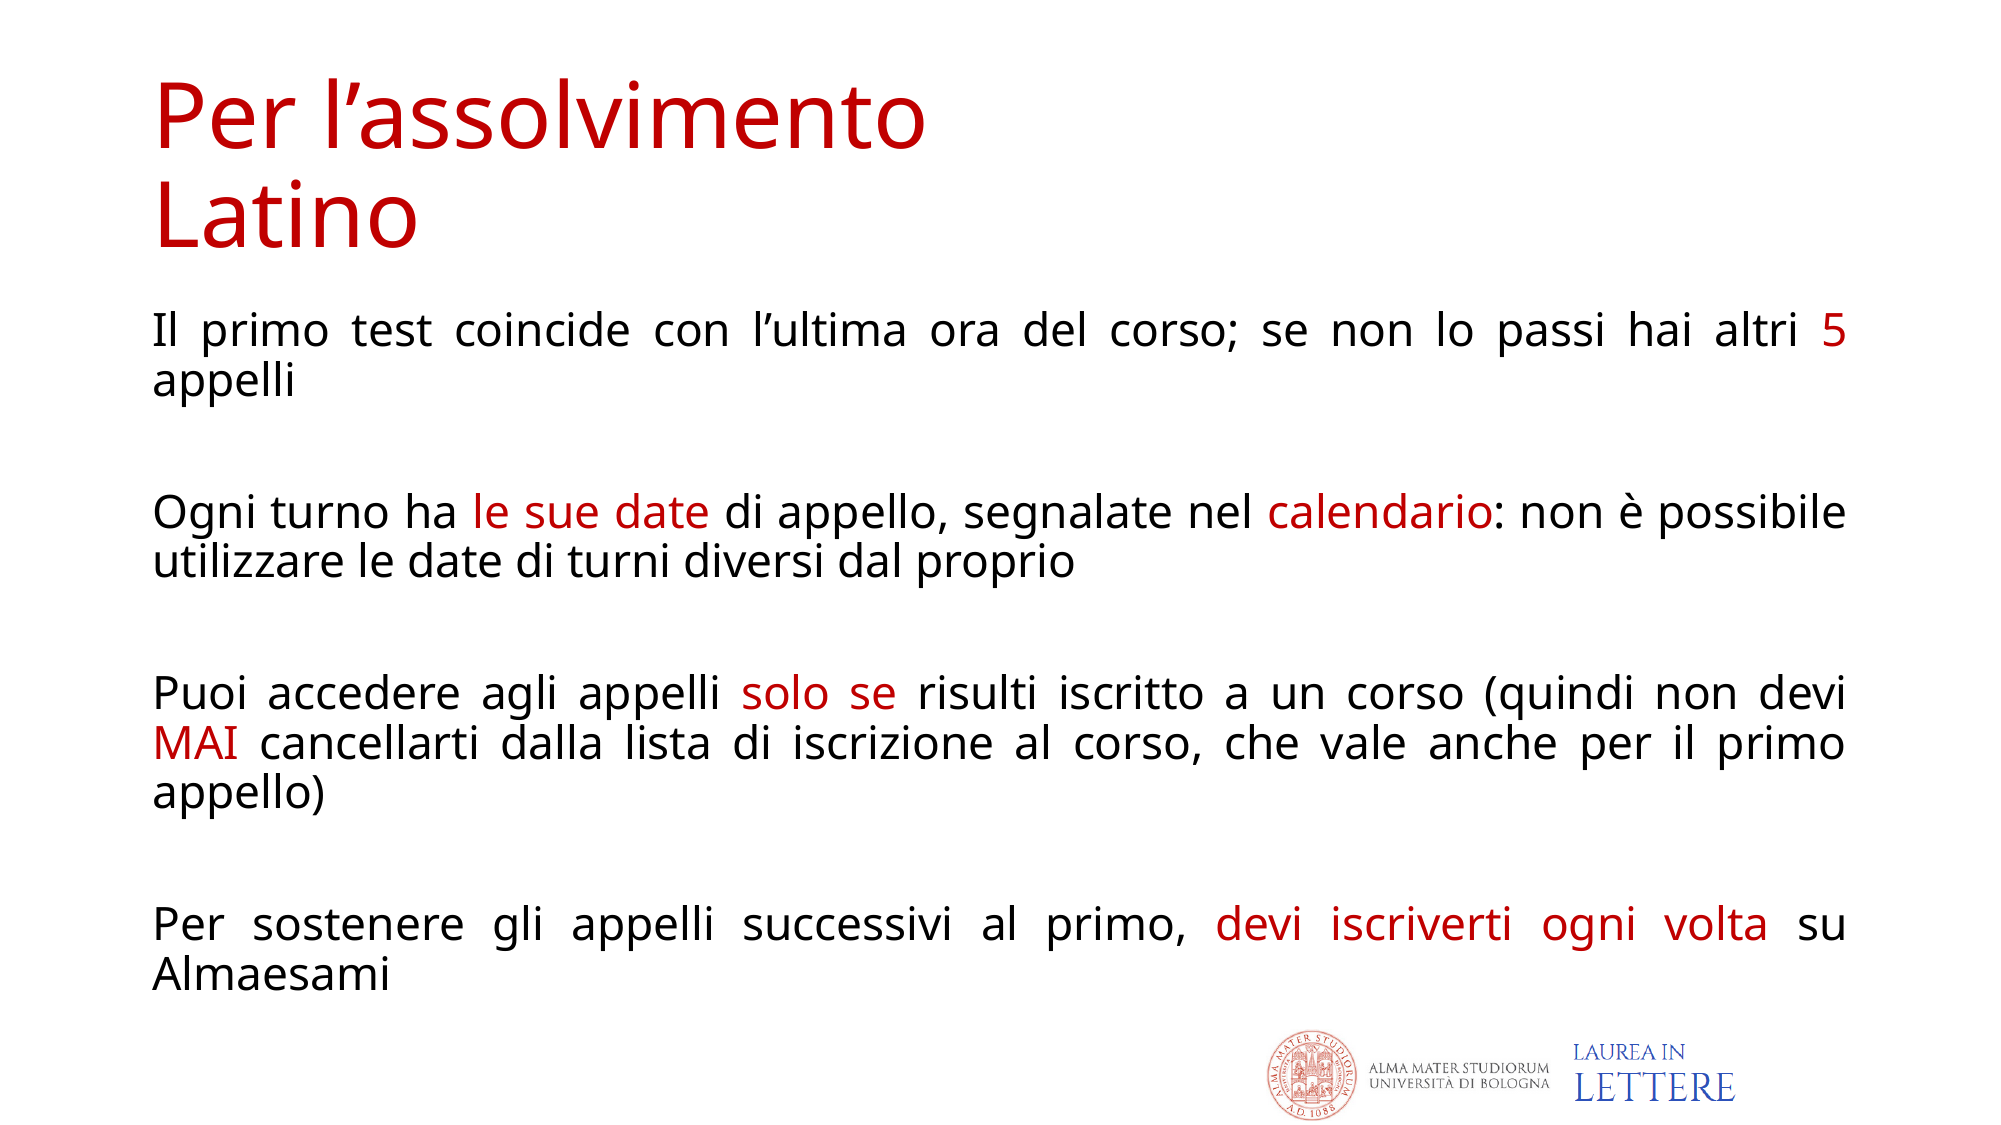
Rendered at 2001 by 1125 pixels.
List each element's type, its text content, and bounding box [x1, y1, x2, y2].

list Il primo test coincide con l’ultima ora del corso; se non lo passi hai altri 5 appelli Ogni turno ha le sue date di appello, segnalate nel calendario: non è possibile utilizzare le date di turni diversi dal proprio Puoi accedere agli appelli solo se risulti iscritto a un corso (quindi non devi MAI cancellarti dalla lista di iscrizione al corso, che vale anche per il primo appello) Per sostenere gli appelli successivi al primo, devi iscriverti ogni volta su Almaesami [137, 299, 1863, 1014]
title Per l’assolvimento Latino [137, 59, 1863, 278]
picture [1249, 1026, 1746, 1121]
